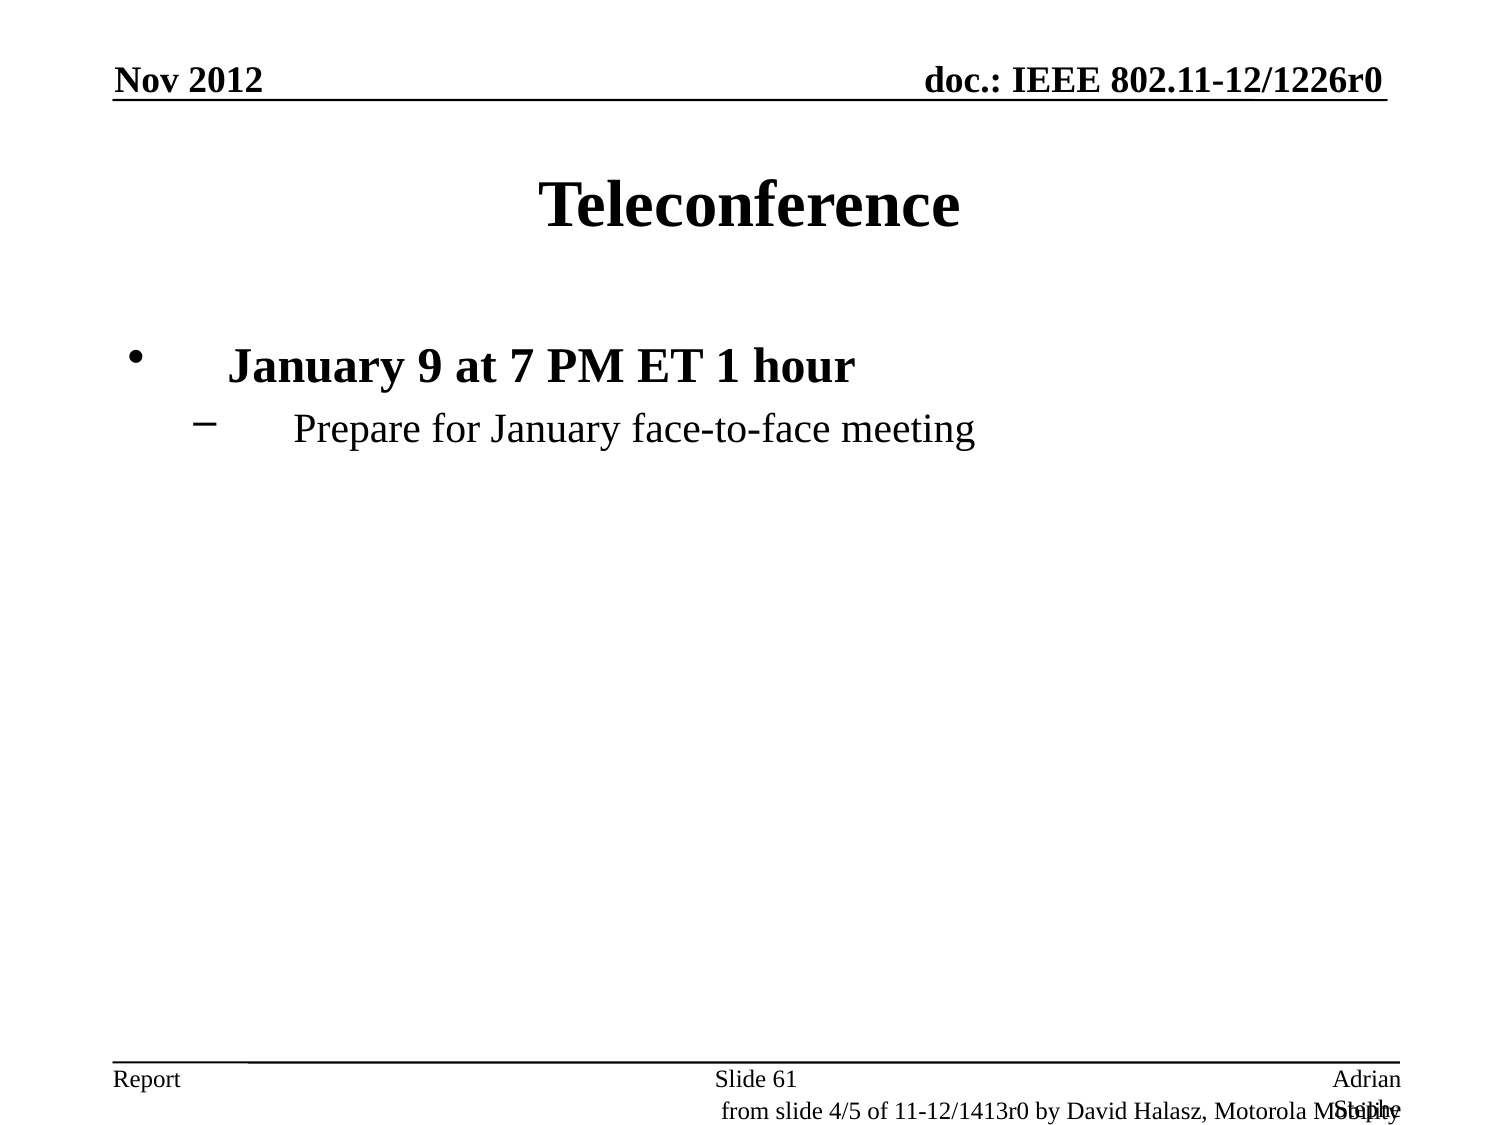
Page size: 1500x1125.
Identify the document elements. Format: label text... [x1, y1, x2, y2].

text_box from slide 4/5 of 11-12/1413r0 by David Halasz, Motorola Mobility [343, 1087, 1417, 1125]
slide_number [114, 54, 374, 101]
footer Adrian Stephens, Intel Corporation [1324, 1061, 1402, 1087]
title Teleconference [112, 112, 1388, 288]
list January 9 at 7 PM ET 1 hour Prepare for January face-to-face meeting [112, 324, 1388, 1000]
slide_number Slide 61 [712, 1061, 800, 1087]
